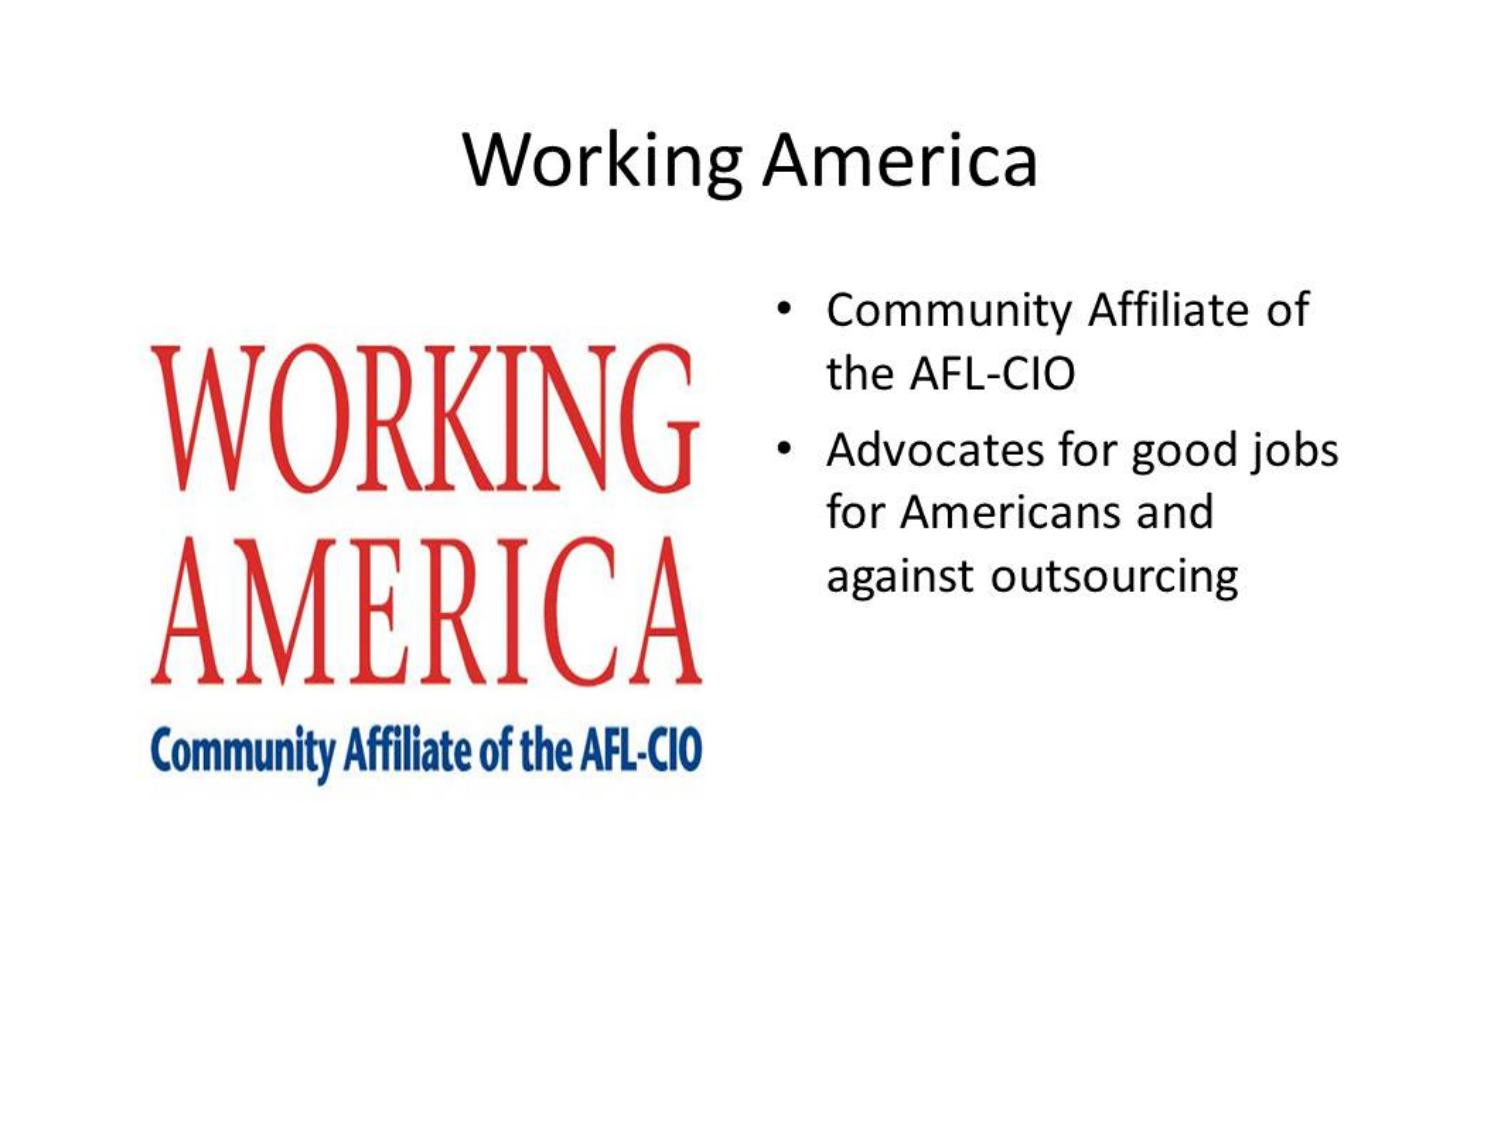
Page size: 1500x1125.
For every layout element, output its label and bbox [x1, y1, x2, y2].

list [71, 32, 1429, 1051]
